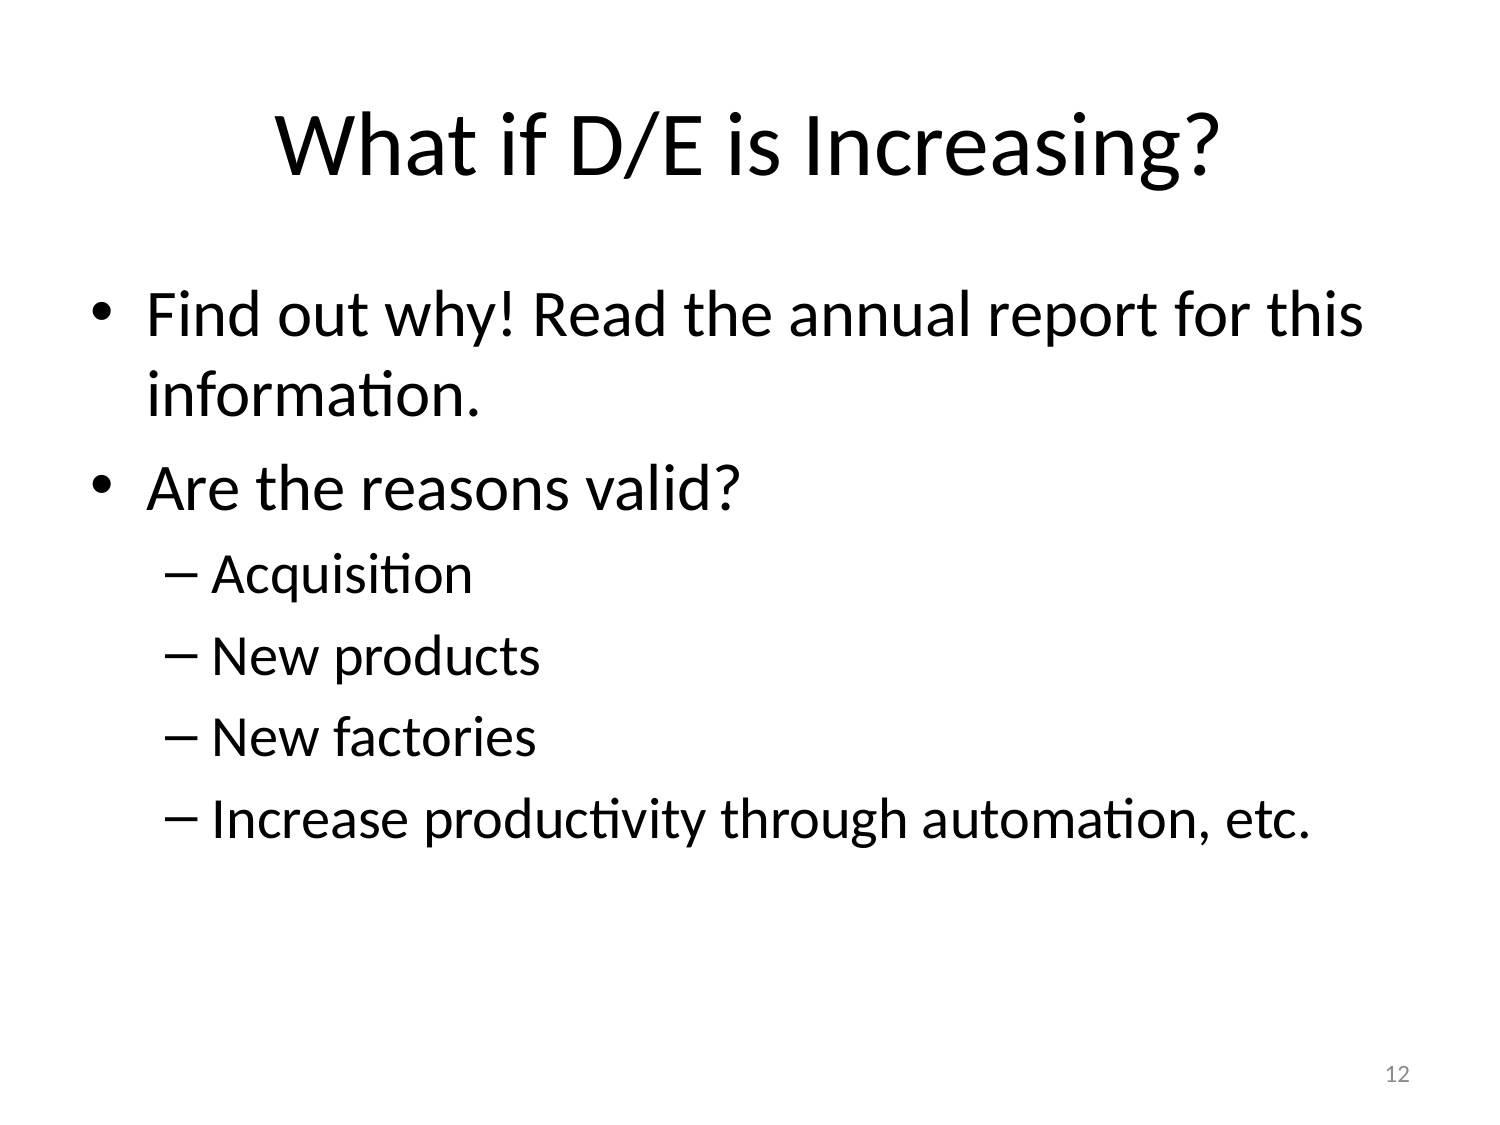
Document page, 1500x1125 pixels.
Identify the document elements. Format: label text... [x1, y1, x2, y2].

list Find out why! Read the annual report for this information. Are the reasons valid? Acquisition New products New factories Increase productivity through automation, etc. [75, 262, 1425, 1005]
slide_number 12 [1074, 1042, 1425, 1103]
title What if D/E is Increasing? [75, 45, 1425, 233]
